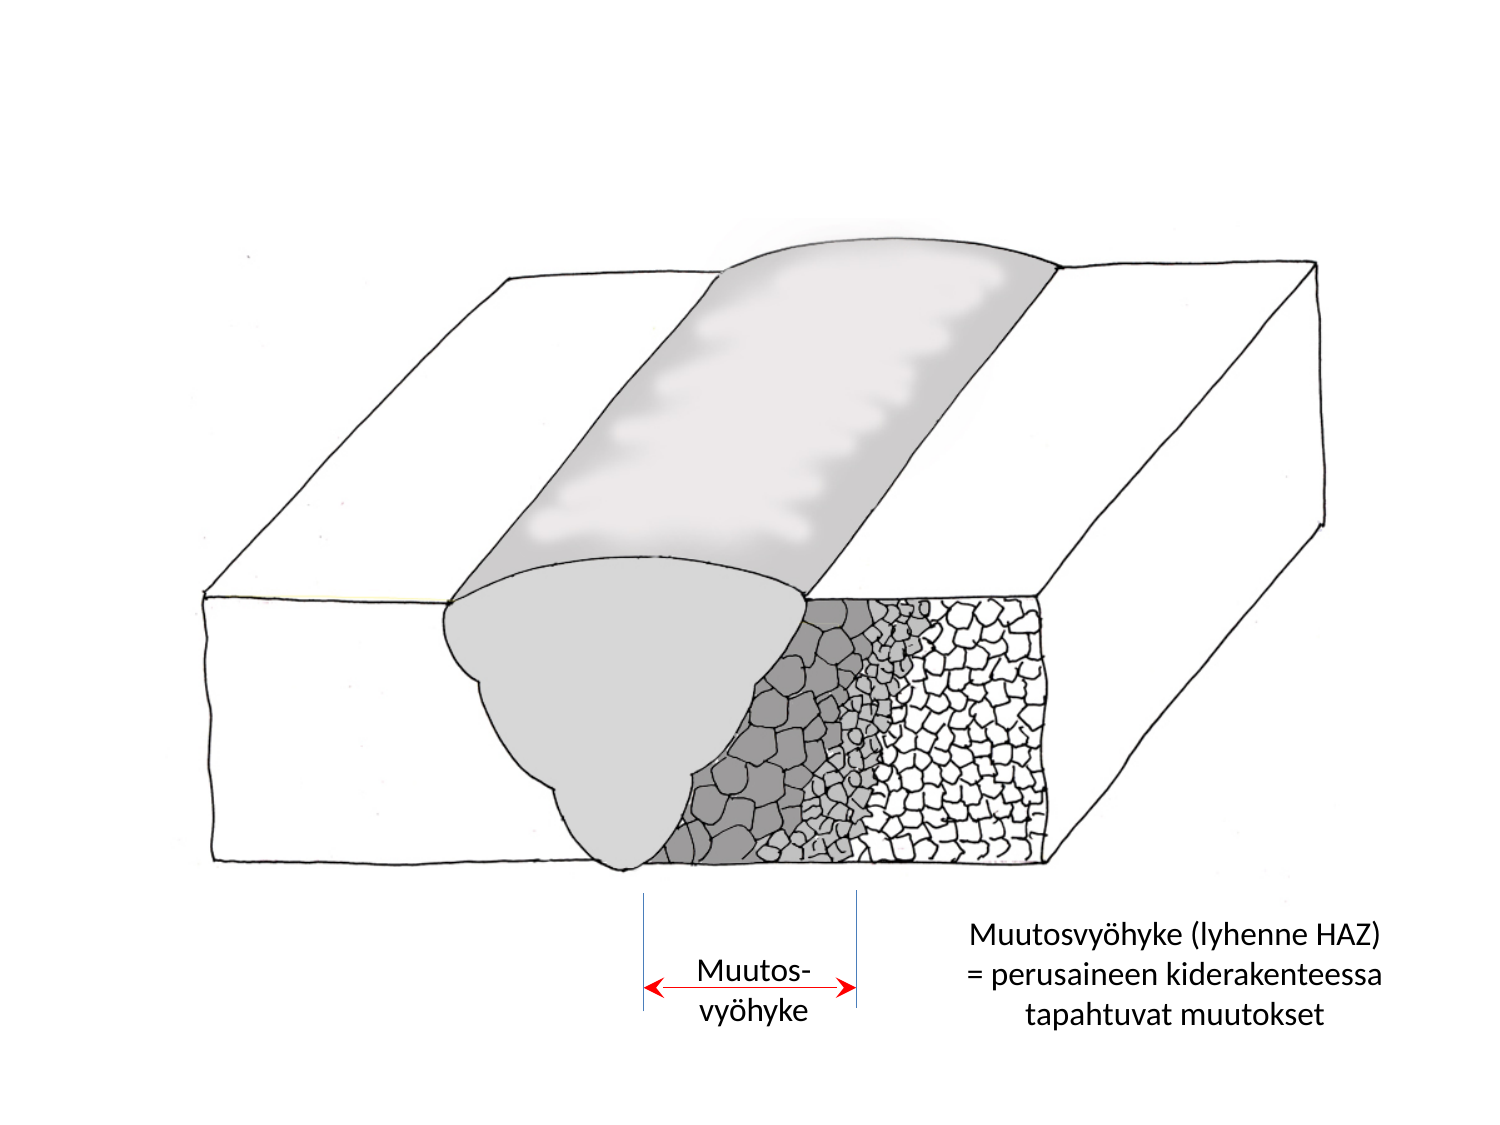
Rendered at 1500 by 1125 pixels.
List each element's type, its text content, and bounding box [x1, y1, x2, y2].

picture [159, 217, 1341, 908]
text_box Muutos- vyöhyke [653, 940, 851, 987]
text_box Muutos- vyöhyke [653, 996, 855, 1036]
text_box Muutosvyöhyke (lyhenne HAZ) = perusaineen kiderakenteessa tapahtuvat muutokset [891, 905, 1459, 1040]
